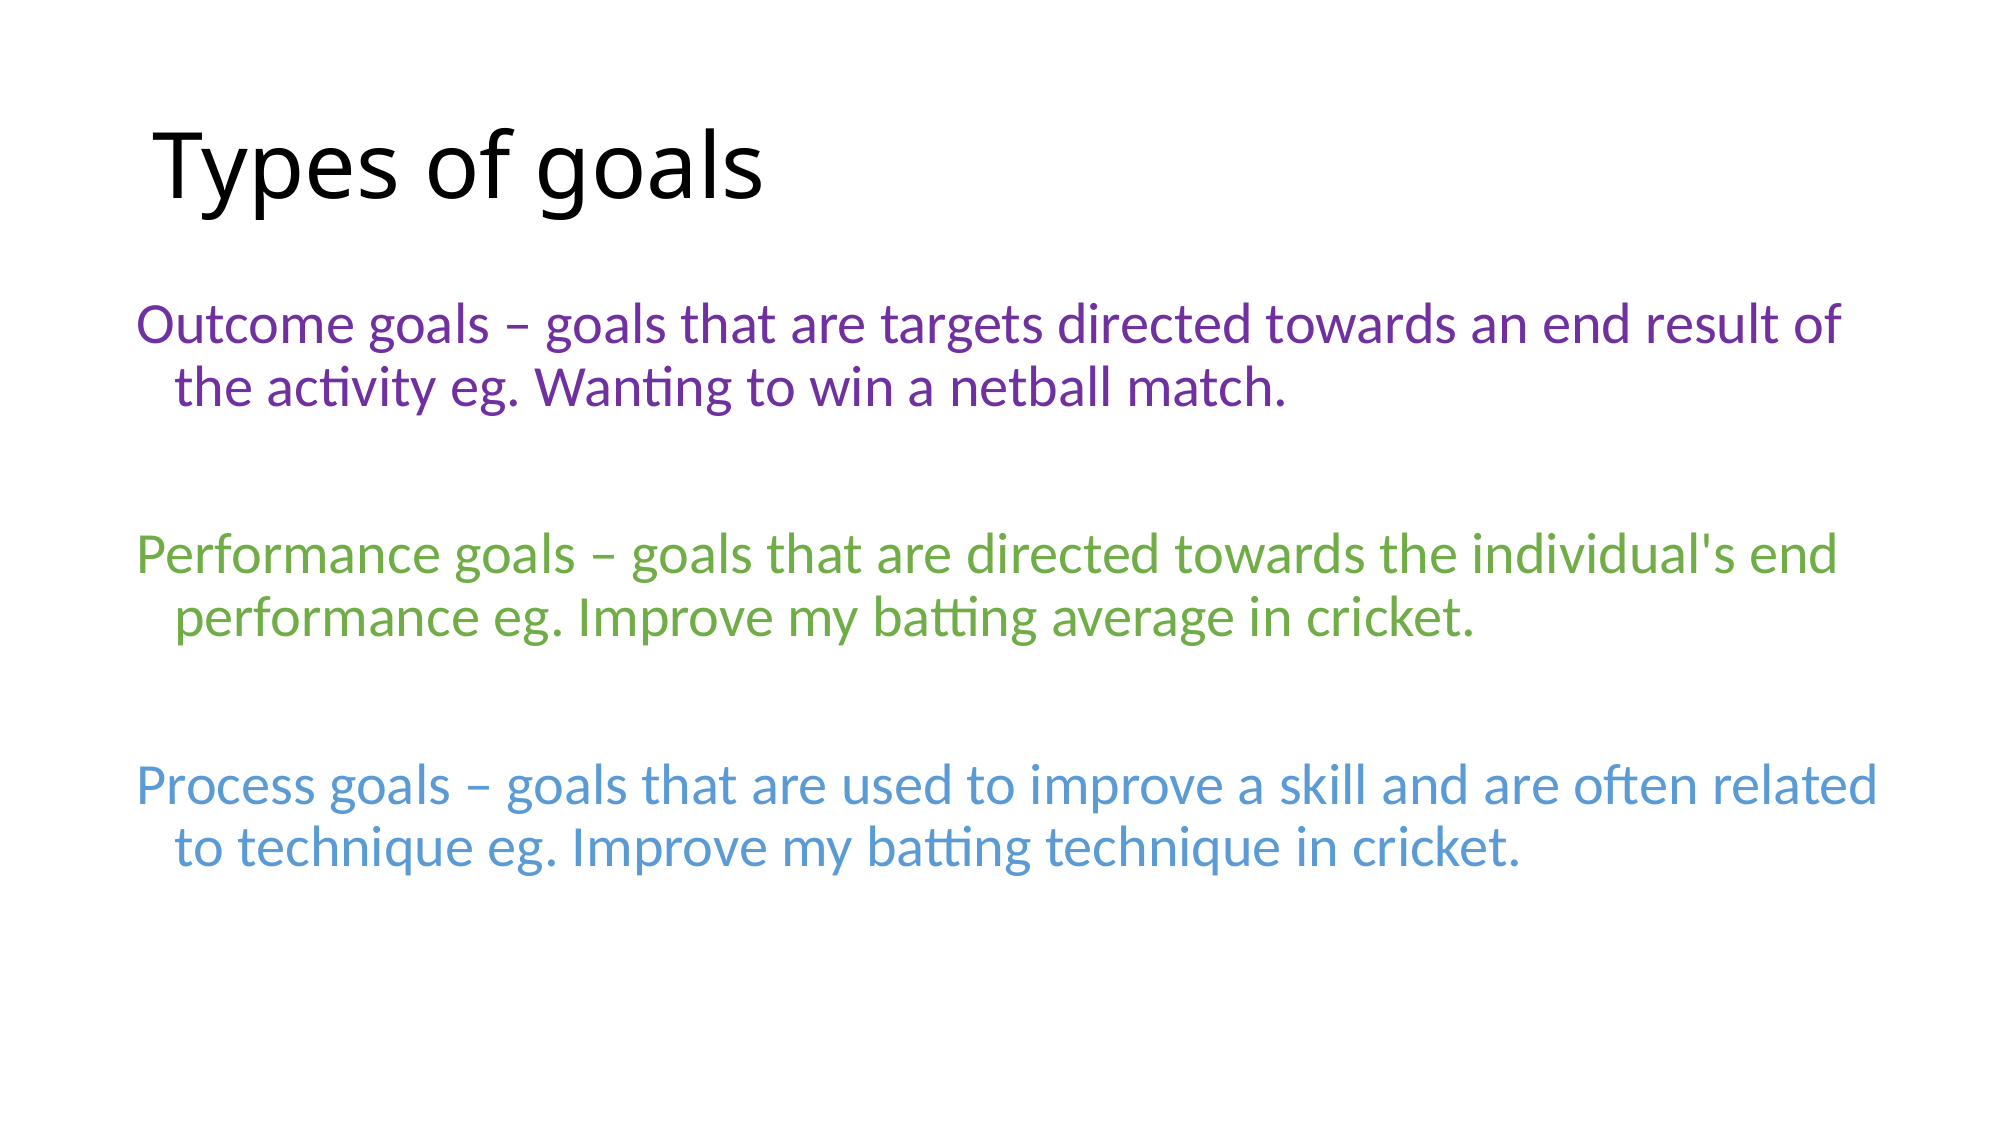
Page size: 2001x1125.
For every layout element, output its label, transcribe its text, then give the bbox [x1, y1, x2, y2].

title Types of goals [137, 59, 1863, 278]
list Outcome goals – goals that are targets directed towards an end result of the activity eg. Wanting to win a netball match. Performance goals – goals that are directed towards the individual's end performance eg. Improve my batting average in cricket. Process goals – goals that are used to improve a skill and are often related to technique eg. Improve my batting technique in cricket. [121, 285, 1948, 1096]
